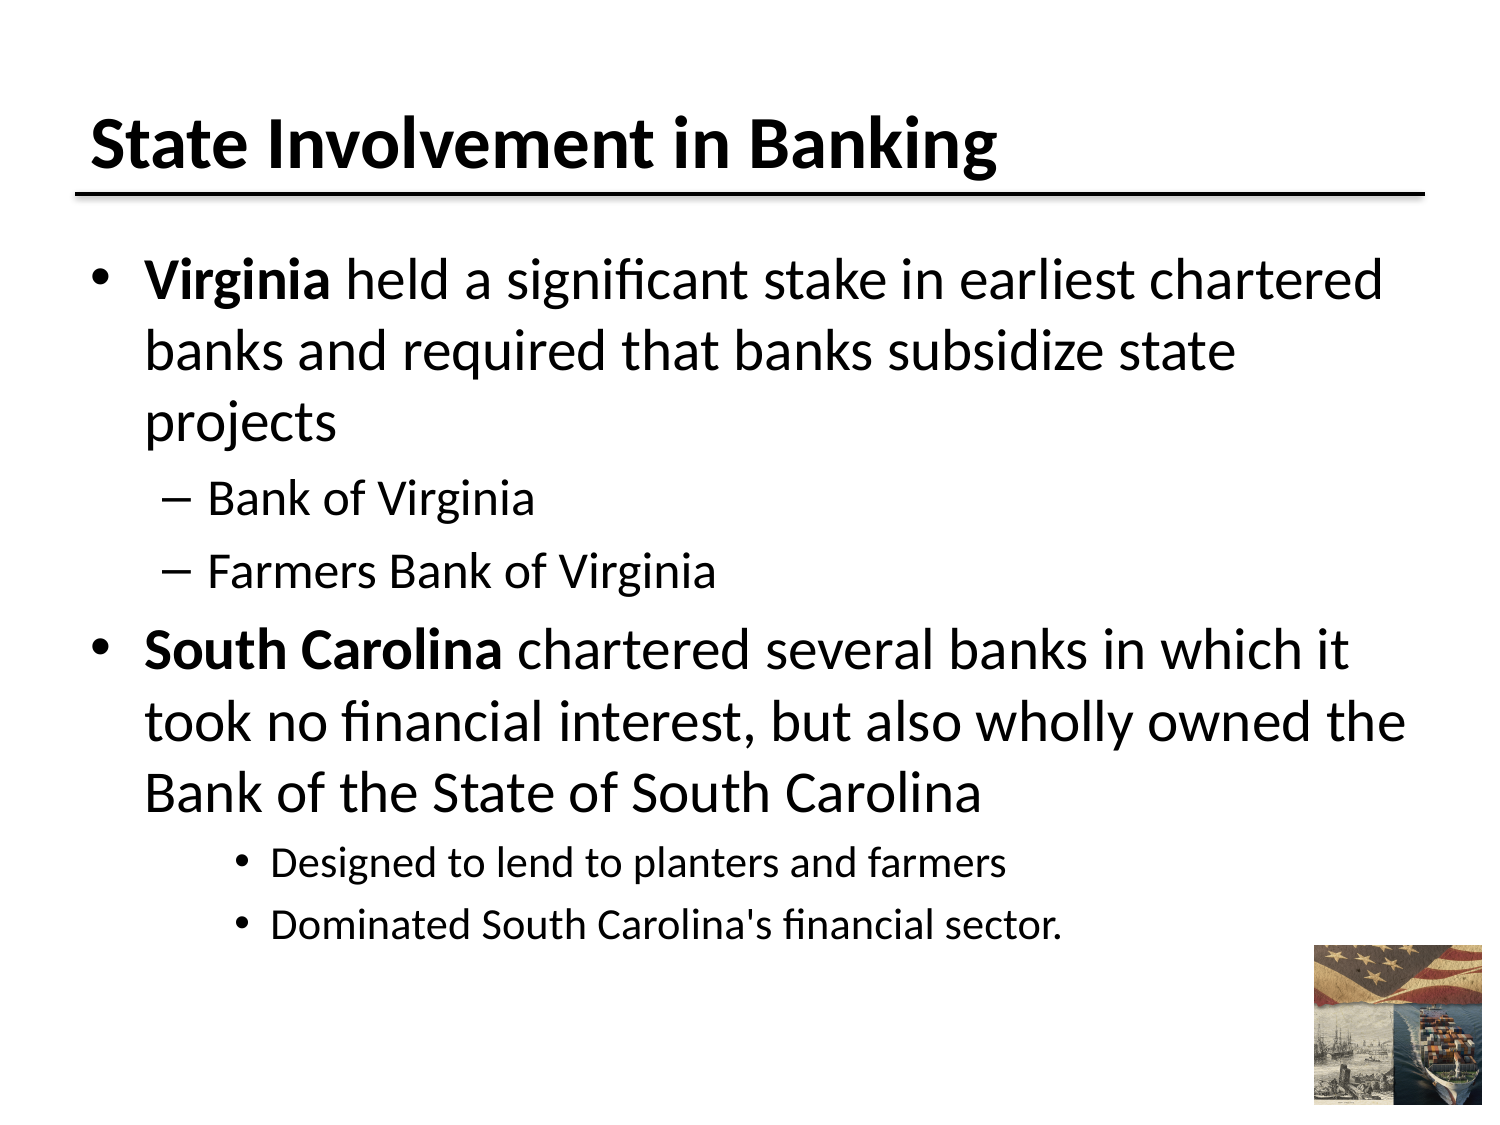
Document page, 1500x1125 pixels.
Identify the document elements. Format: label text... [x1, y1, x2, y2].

title State Involvement in Banking [75, 45, 1425, 232]
picture [1314, 945, 1482, 1105]
list Virginia held a significant stake in earliest chartered banks and required that banks subsidize state projects Bank of Virginia Farmers Bank of Virginia South Carolina chartered several banks in which it took no financial interest, but also wholly owned the Bank of the State of South Carolina Designed to lend to planters and farmers Dominated South Carolina's financial sector. [75, 232, 1425, 961]
